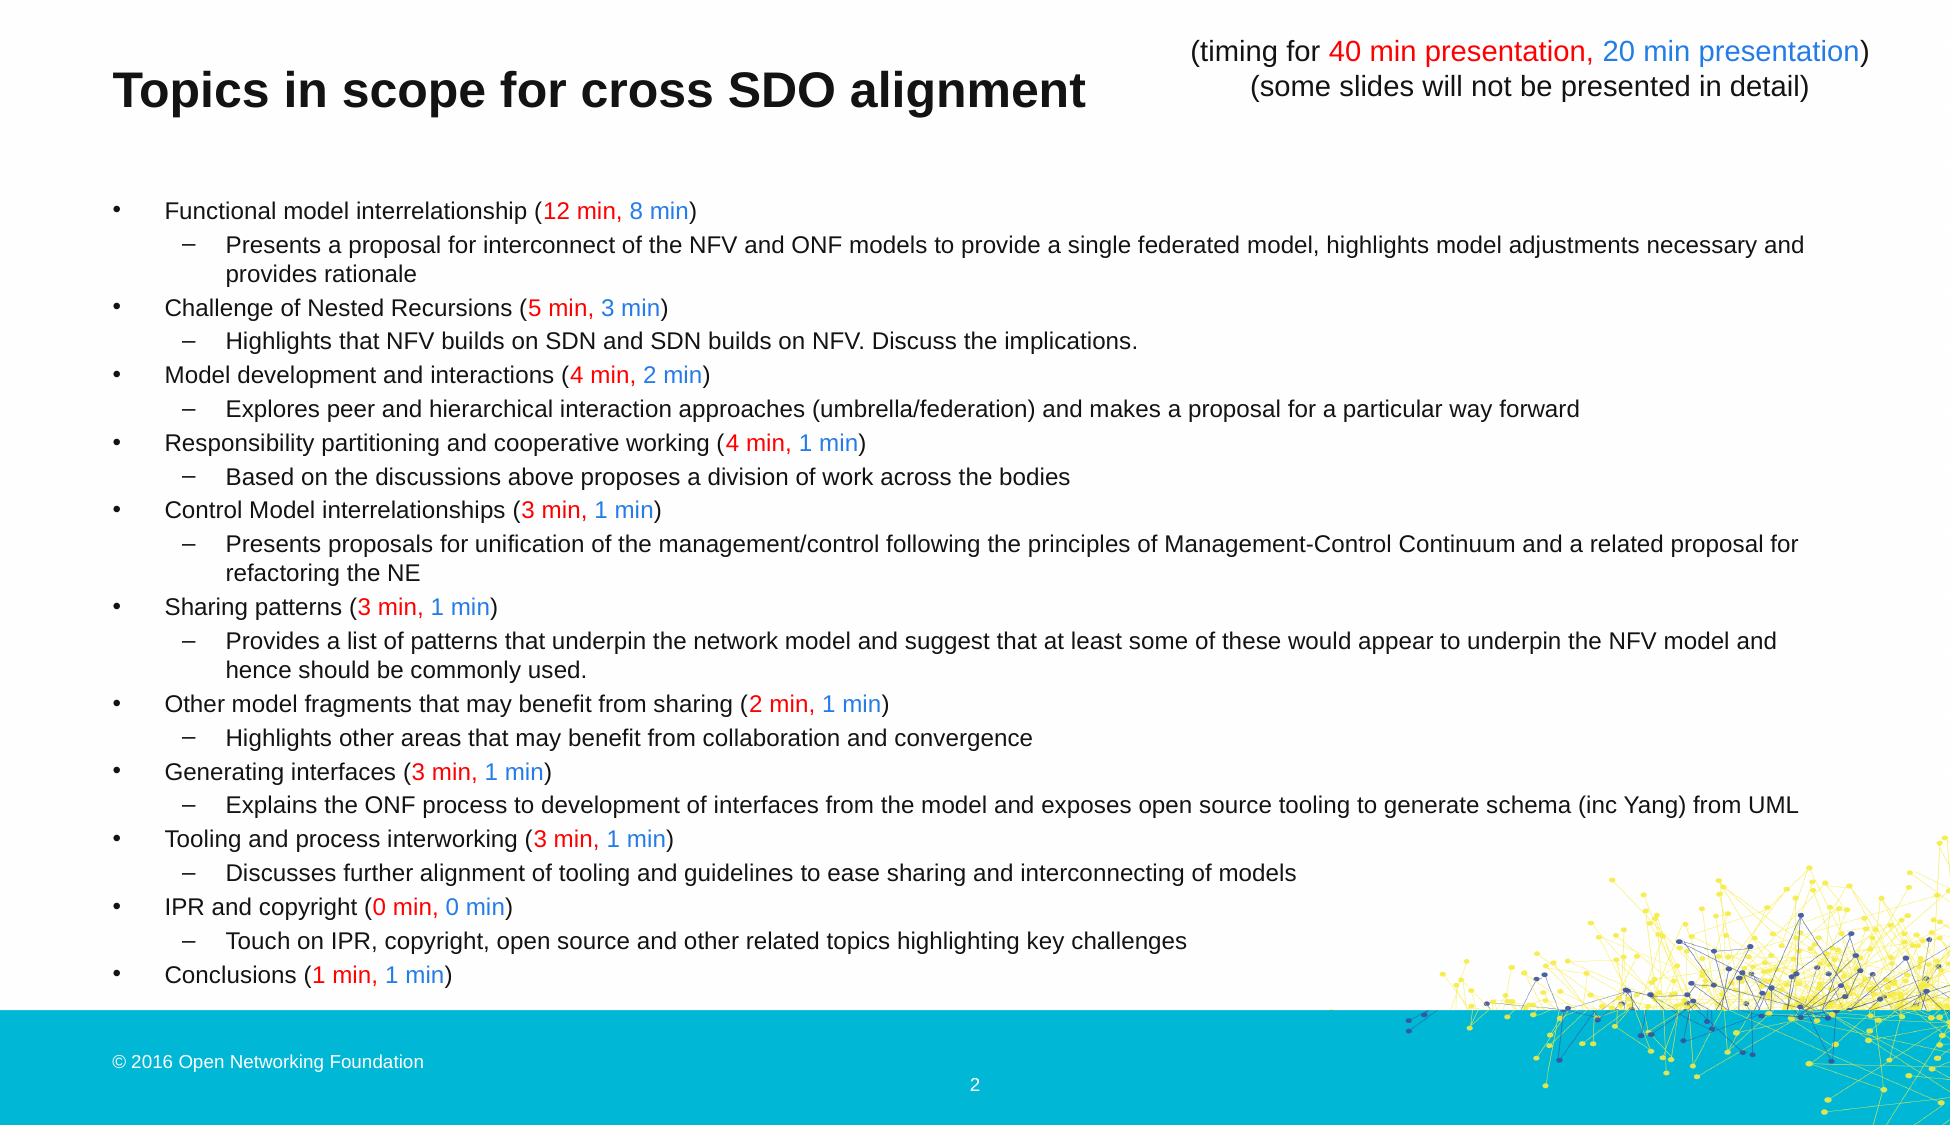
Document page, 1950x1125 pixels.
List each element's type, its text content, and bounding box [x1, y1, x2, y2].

slide_number 2 [747, 1042, 1203, 1103]
text_box (timing for 40 min presentation, 20 min presentation) (some slides will not be presented in detail) [1175, 24, 1885, 110]
list Functional model interrelationship (12 min, 8 min) Presents a proposal for interconnect of the NFV and ONF models to provide a single federated model, highlights model adjustments necessary and provides rationale Challenge of Nested Recursions (5 min, 3 min) Highlights that NFV builds on SDN and SDN builds on NFV. Discuss the implications. Model development and interactions (4 min, 2 min) Explores peer and hierarchical interaction approaches (umbrella/federation) and makes a proposal for a particular way forward Responsibility partitioning and cooperative working (4 min, 1 min) Based on the discussions above proposes a division of work across the bodies Control Model interrelationships (3 min, 1 min) Presents proposals for unification of the management/control following the principles of Management-Control Continuum and a related proposal for refactoring the NE Sharing patterns (3 min, 1 min) Provides a list of patterns that underpin the network model and suggest that at least some of these would appear to underpin the NFV model and hence should be commonly used. Other model fragments that may benefit from sharing (2 min, 1 min) Highlights other areas that may benefit from collaboration and convergence Generating interfaces (3 min, 1 min) Explains the ONF process to development of interfaces from the model and exposes open source tooling to generate schema (inc Yang) from UML Tooling and process interworking (3 min, 1 min) Discusses further alignment of tooling and guidelines to ease sharing and interconnecting of models IPR and copyright (0 min, 0 min) Touch on IPR, copyright, open source and other related topics highlighting key challenges Conclusions (1 min, 1 min) [97, 187, 1853, 1013]
title Topics in scope for cross SDO alignment [97, 50, 1853, 150]
picture [0, 0, 1950, 1125]
